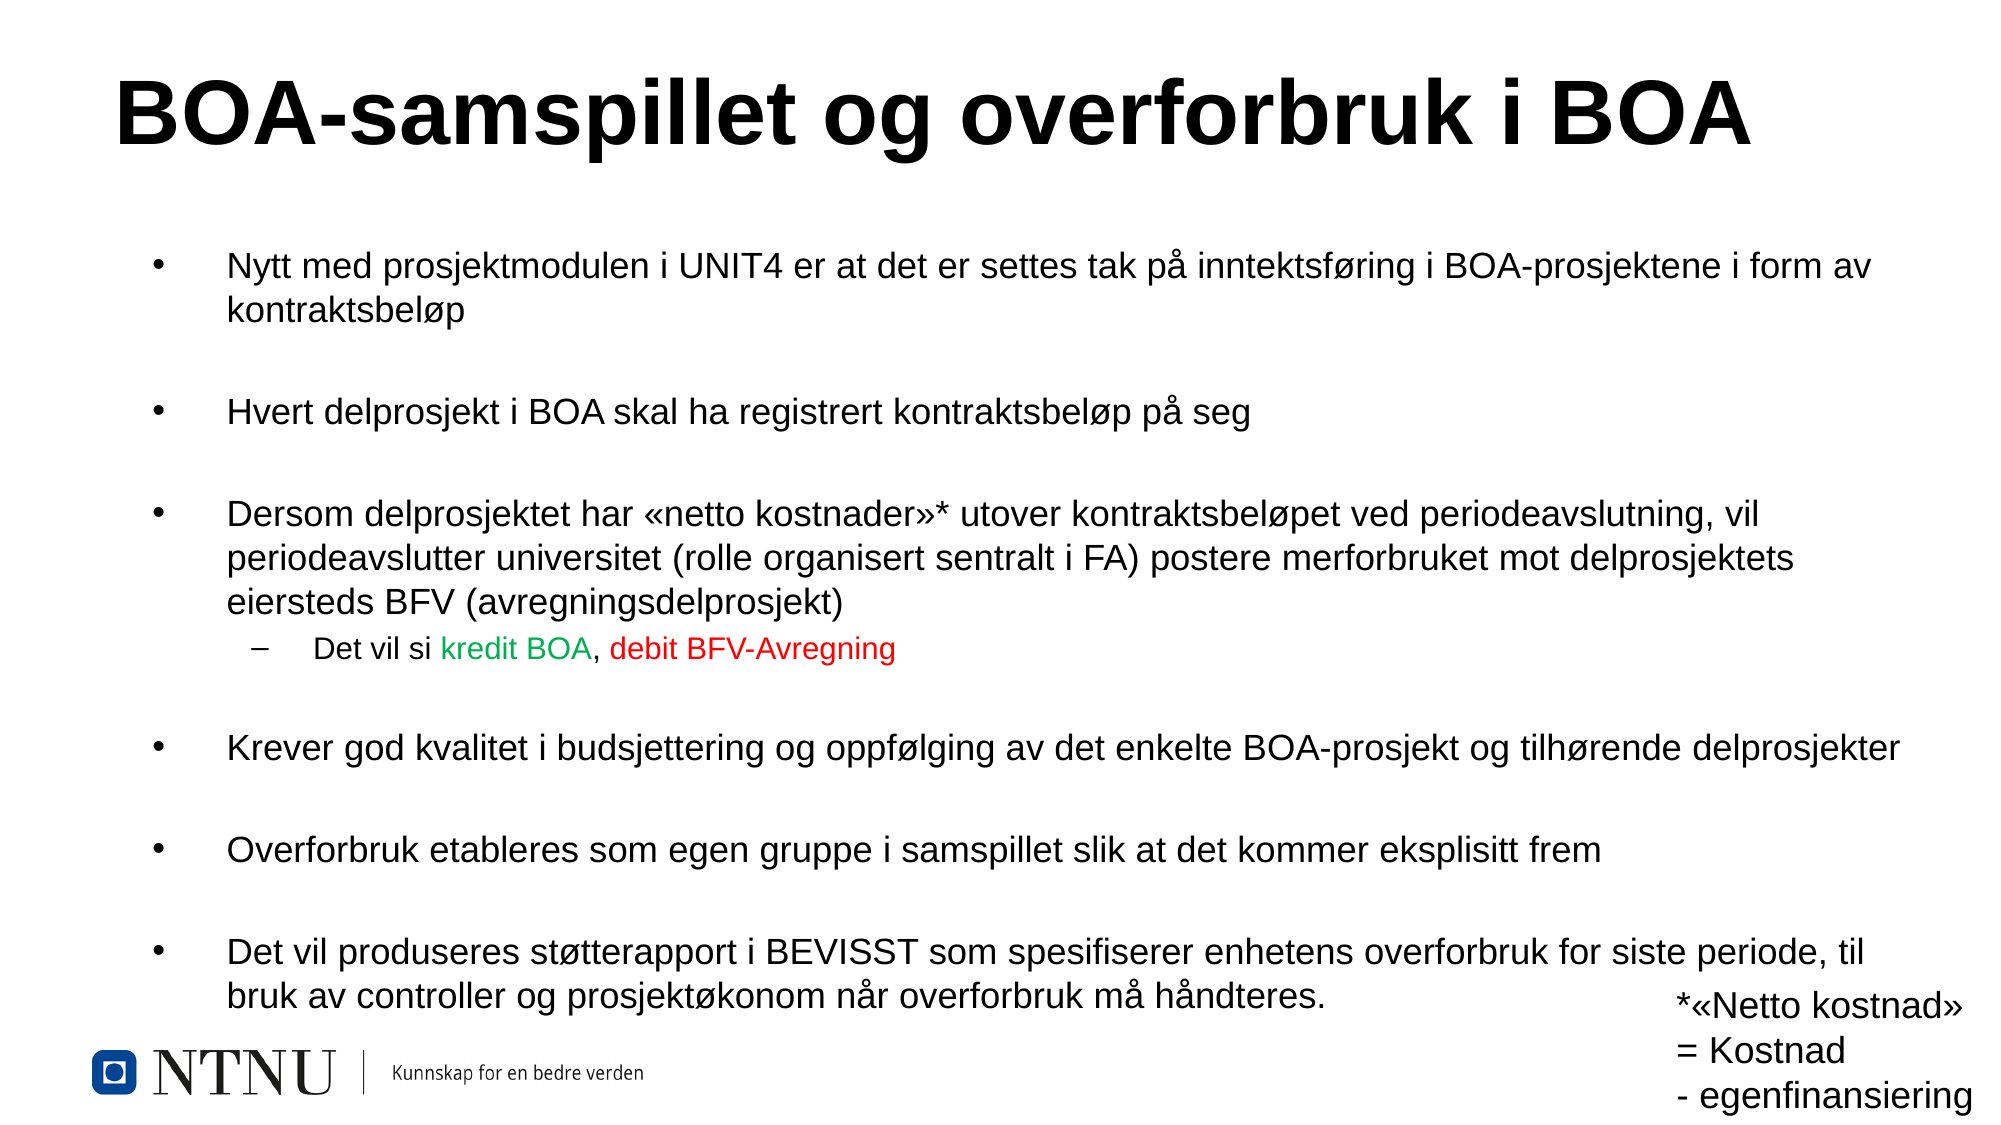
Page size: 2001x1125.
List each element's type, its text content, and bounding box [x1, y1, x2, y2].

title BOA-samspillet og overforbruk i BOA [99, 45, 1900, 172]
list Nytt med prosjektmodulen i UNIT4 er at det er settes tak på inntektsføring i BOA-prosjektene i form av kontraktsbeløp Hvert delprosjekt i BOA skal ha registrert kontraktsbeløp på seg Dersom delprosjektet har «netto kostnader»* utover kontraktsbeløpet ved periodeavslutning, vil periodeavslutter universitet (rolle organisert sentralt i FA) postere merforbruket mot delprosjektets eiersteds BFV (avregningsdelprosjekt) Det vil si kredit BOA, debit BFV-Avregning Krever god kvalitet i budsjettering og oppfølging av det enkelte BOA-prosjekt og tilhørende delprosjekter Overforbruk etableres som egen gruppe i samspillet slik at det kommer eksplisitt frem Det vil produseres støtterapport i BEVISST som spesifiserer enhetens overforbruk for siste periode, til bruk av controller og prosjektøkonom når overforbruk må håndteres. [137, 234, 1938, 1040]
picture [92, 1050, 644, 1095]
text_box *«Netto kostnad» = Kostnad - egenfinansiering [1661, 973, 1989, 1124]
